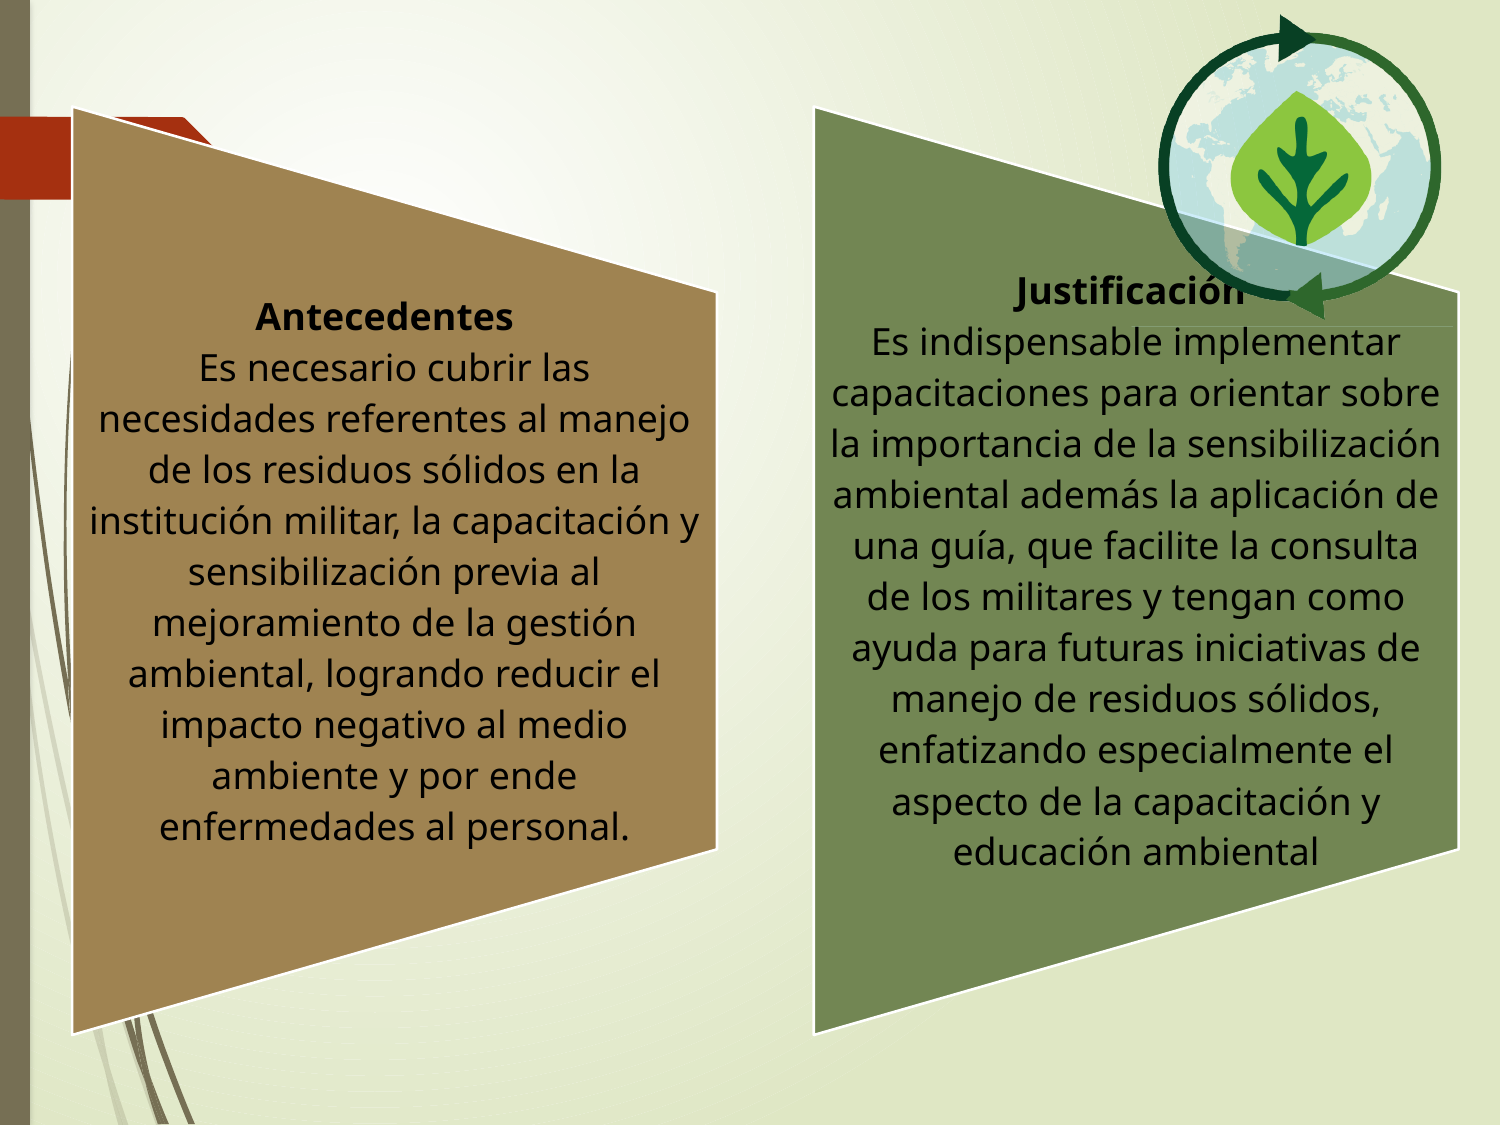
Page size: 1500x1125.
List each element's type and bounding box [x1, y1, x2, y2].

text_box [71, 106, 1459, 1036]
picture [1108, 0, 1478, 327]
